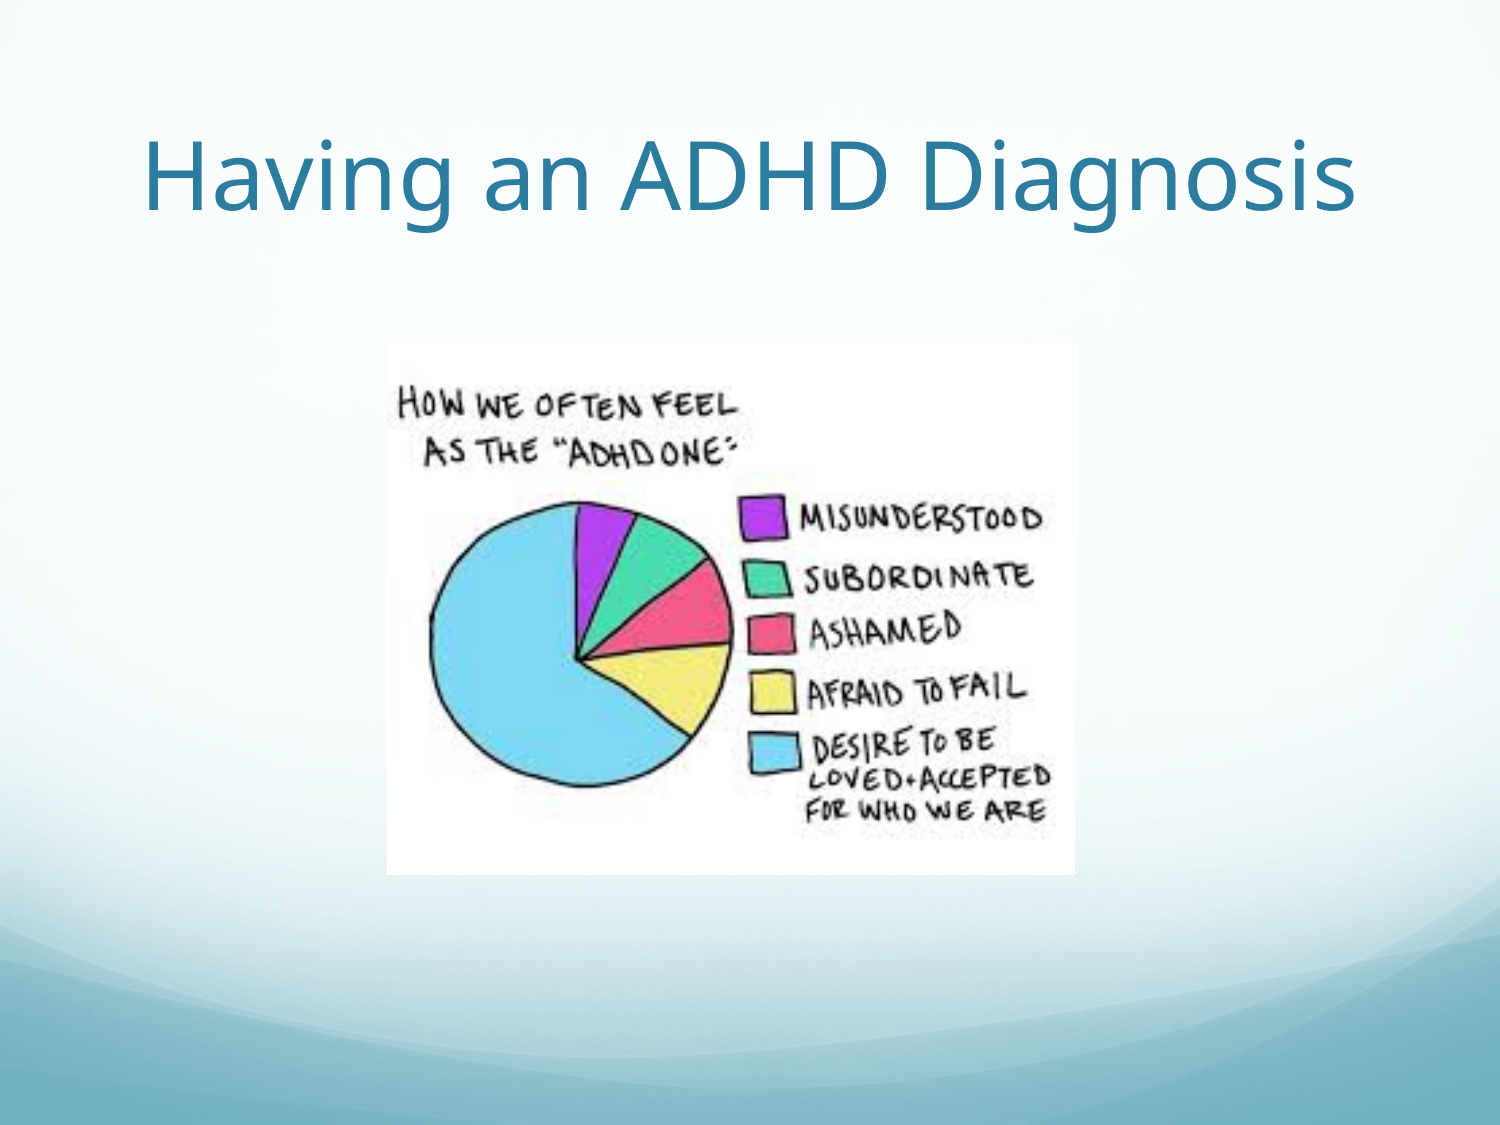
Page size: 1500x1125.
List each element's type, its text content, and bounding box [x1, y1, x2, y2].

picture [386, 343, 1076, 876]
title Having an ADHD Diagnosis [90, 17, 1410, 237]
